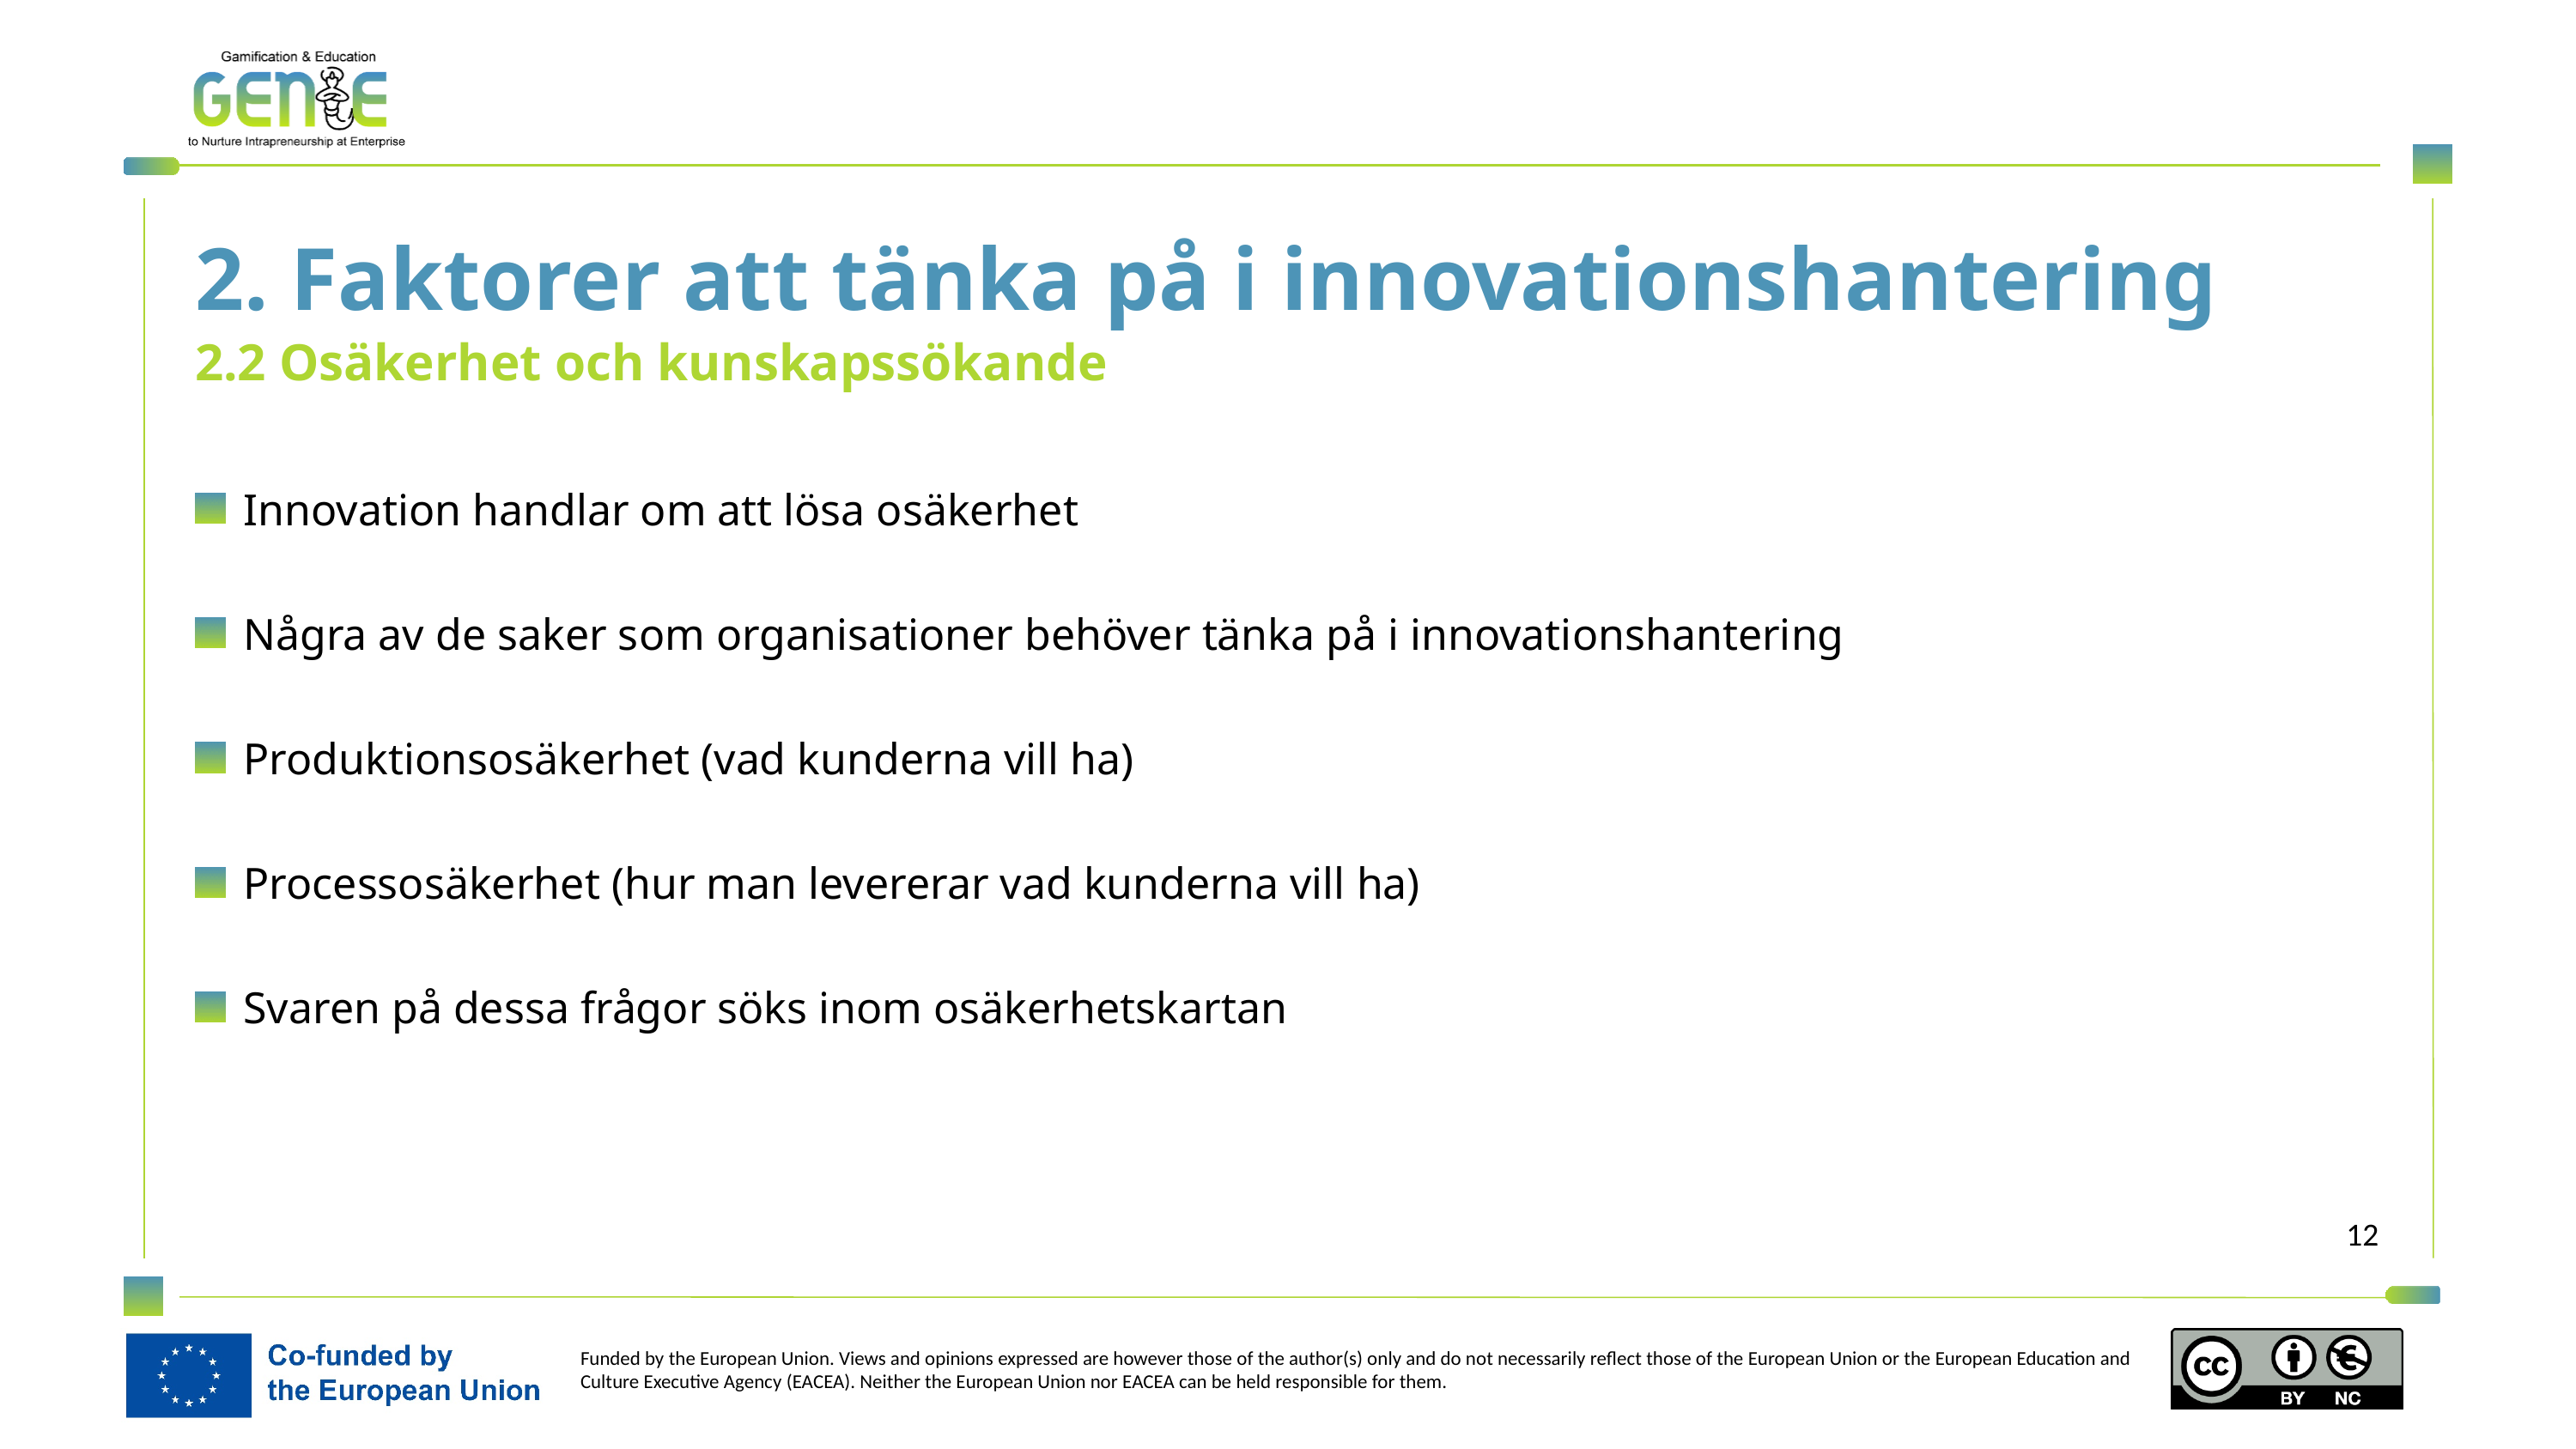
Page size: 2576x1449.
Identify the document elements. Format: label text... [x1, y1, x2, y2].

picture [2385, 1286, 2440, 1304]
picture [182, 45, 408, 151]
picture [195, 493, 226, 524]
text_box Innovation handlar om att lösa osäkerhet Några av de saker som organisationer behöver tänka på i innovationshantering Produktionsosäkerhet (vad kunderna vill ha) Processosäkerhet (hur man levererar vad kunderna vill ha) Svaren på dessa frågor söks inom osäkerhetskartan [182, 476, 1958, 1075]
picture [2413, 144, 2452, 184]
picture [111, 1328, 562, 1423]
text_box 2.2 Osäkerhet och kunskapssökande [182, 336, 1307, 398]
picture [195, 991, 226, 1022]
picture [2171, 1328, 2403, 1410]
text_box 2. Faktorer att tänka på i innovationshantering [182, 217, 2414, 336]
picture [124, 157, 179, 175]
picture [124, 1276, 163, 1316]
picture [195, 867, 226, 898]
picture [195, 617, 226, 648]
picture [195, 742, 226, 773]
